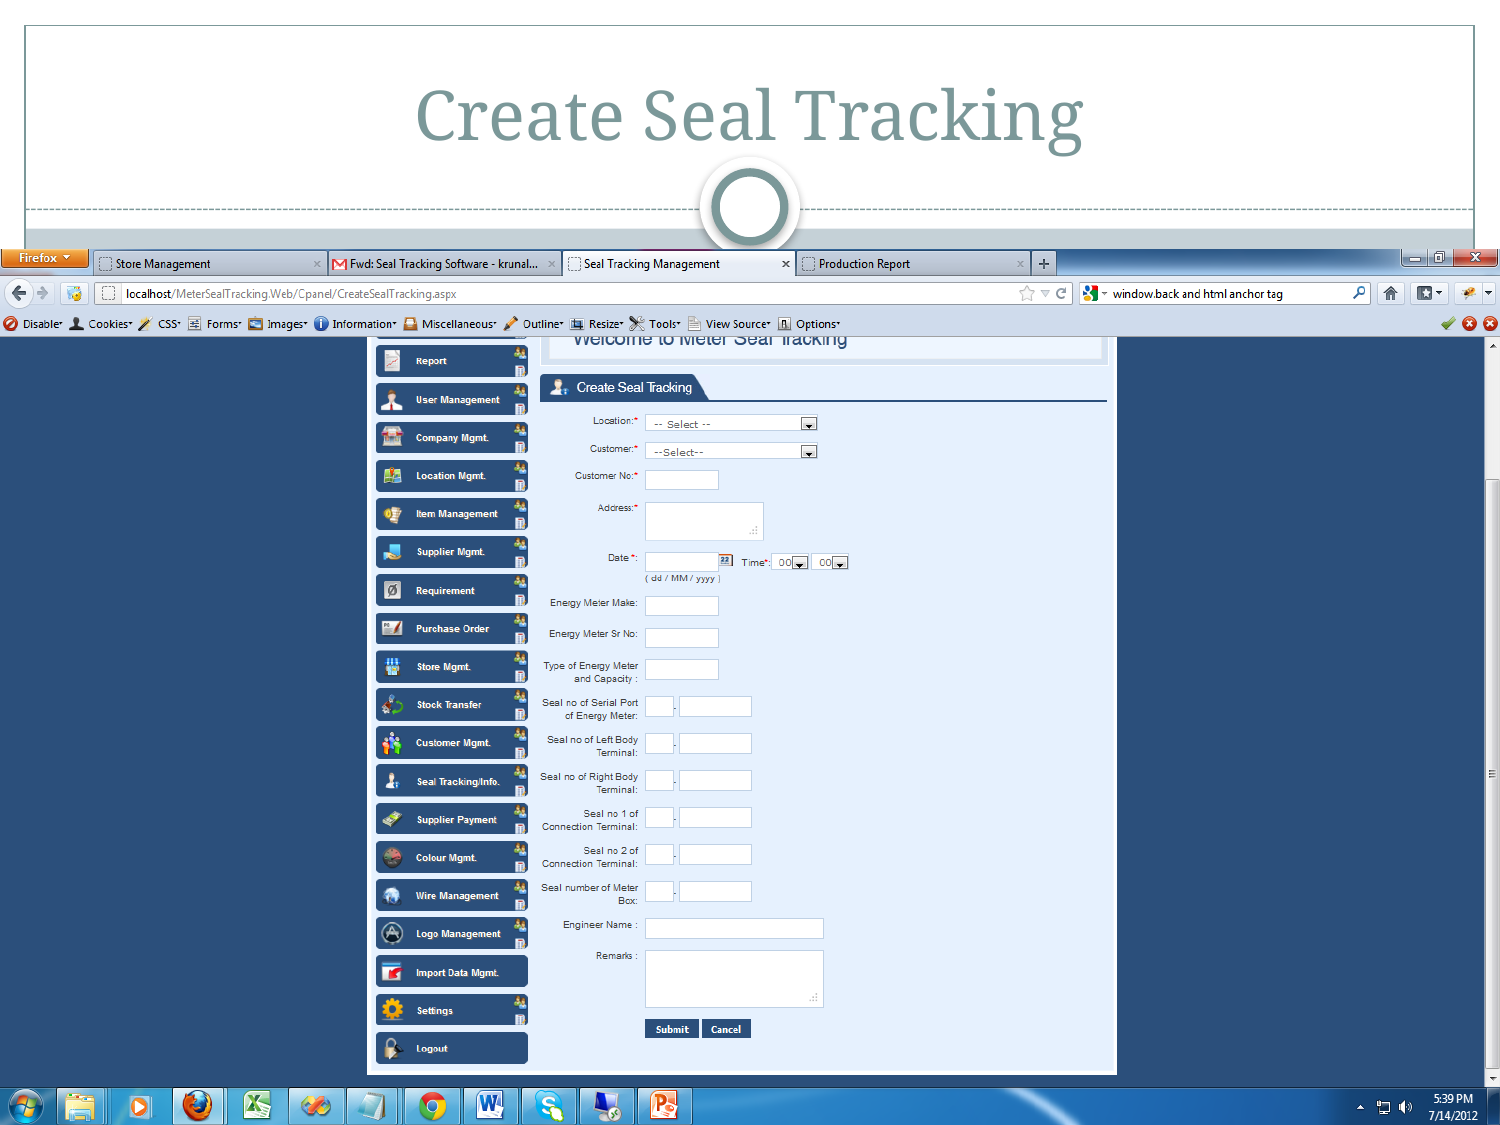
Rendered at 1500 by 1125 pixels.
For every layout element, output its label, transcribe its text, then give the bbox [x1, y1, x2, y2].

title Create Seal Tracking [49, 37, 1450, 163]
picture [0, 249, 1500, 1125]
